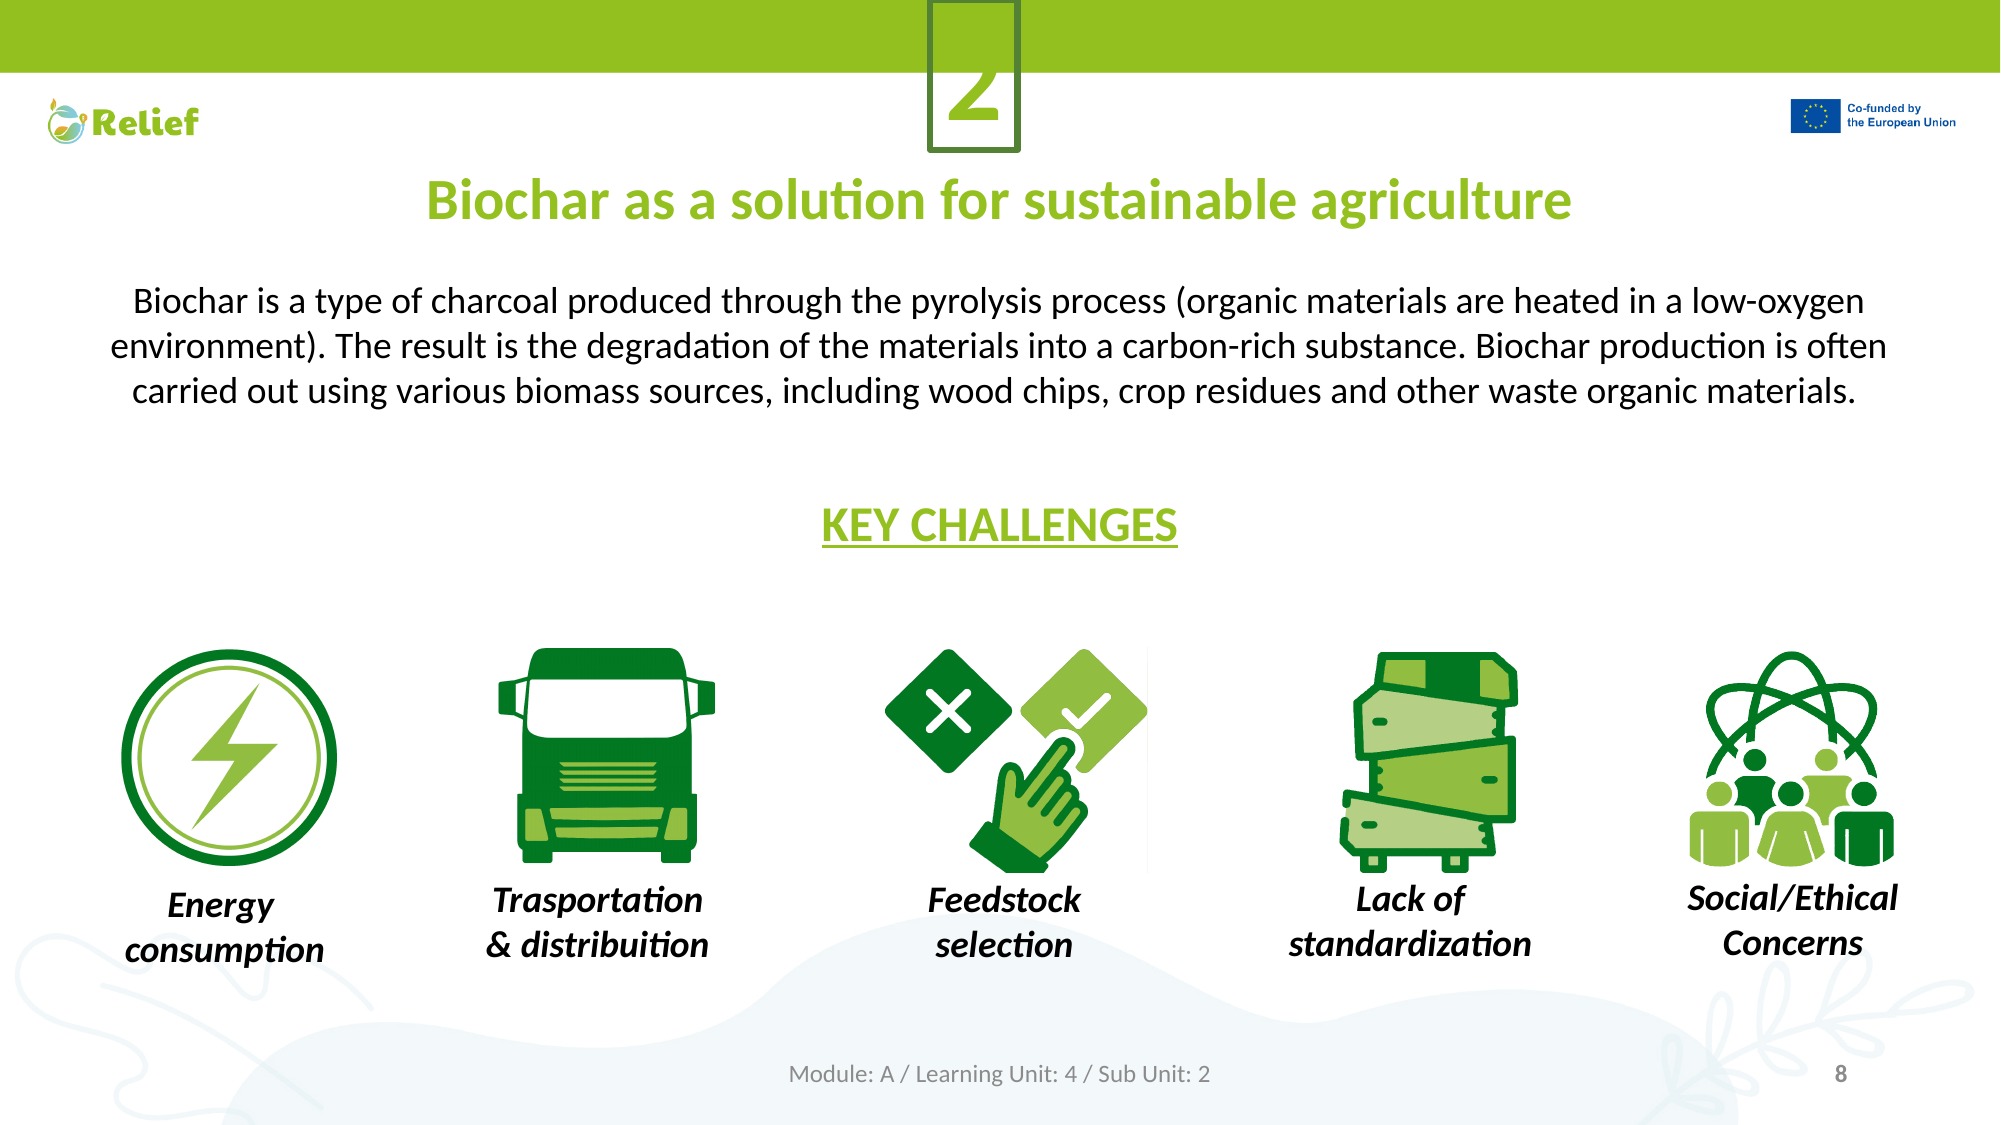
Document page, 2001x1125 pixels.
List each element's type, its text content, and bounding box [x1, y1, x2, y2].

text_box Energy consumption [50, 872, 400, 977]
text_box Biochar is a type of charcoal produced through the pyrolysis process (organic materials are heated in a low-oxygen environment). The result is the degradation of the materials into a carbon-rich substance. Biochar production is often carried out using various biomass sources, including wood chips, crop residues and other waste organic materials. [47, 268, 1953, 419]
text_box Biochar as a solution for sustainable agriculture [22, 154, 1978, 239]
picture [0, 0, 2001, 1125]
footer Module: A / Learning Unit: 4 / Sub Unit: 2 [22, 1023, 1978, 1122]
text_box 2 [930, 0, 1018, 150]
text_box KEY CHALLENGES [22, 475, 1978, 560]
text_box Lack of standardization [1267, 866, 1554, 972]
text_box Feedstock selection [858, 867, 1151, 973]
text_box Social/Ethical Concerns [1668, 865, 1919, 971]
text_box Trasportation & distribuition [461, 867, 735, 973]
